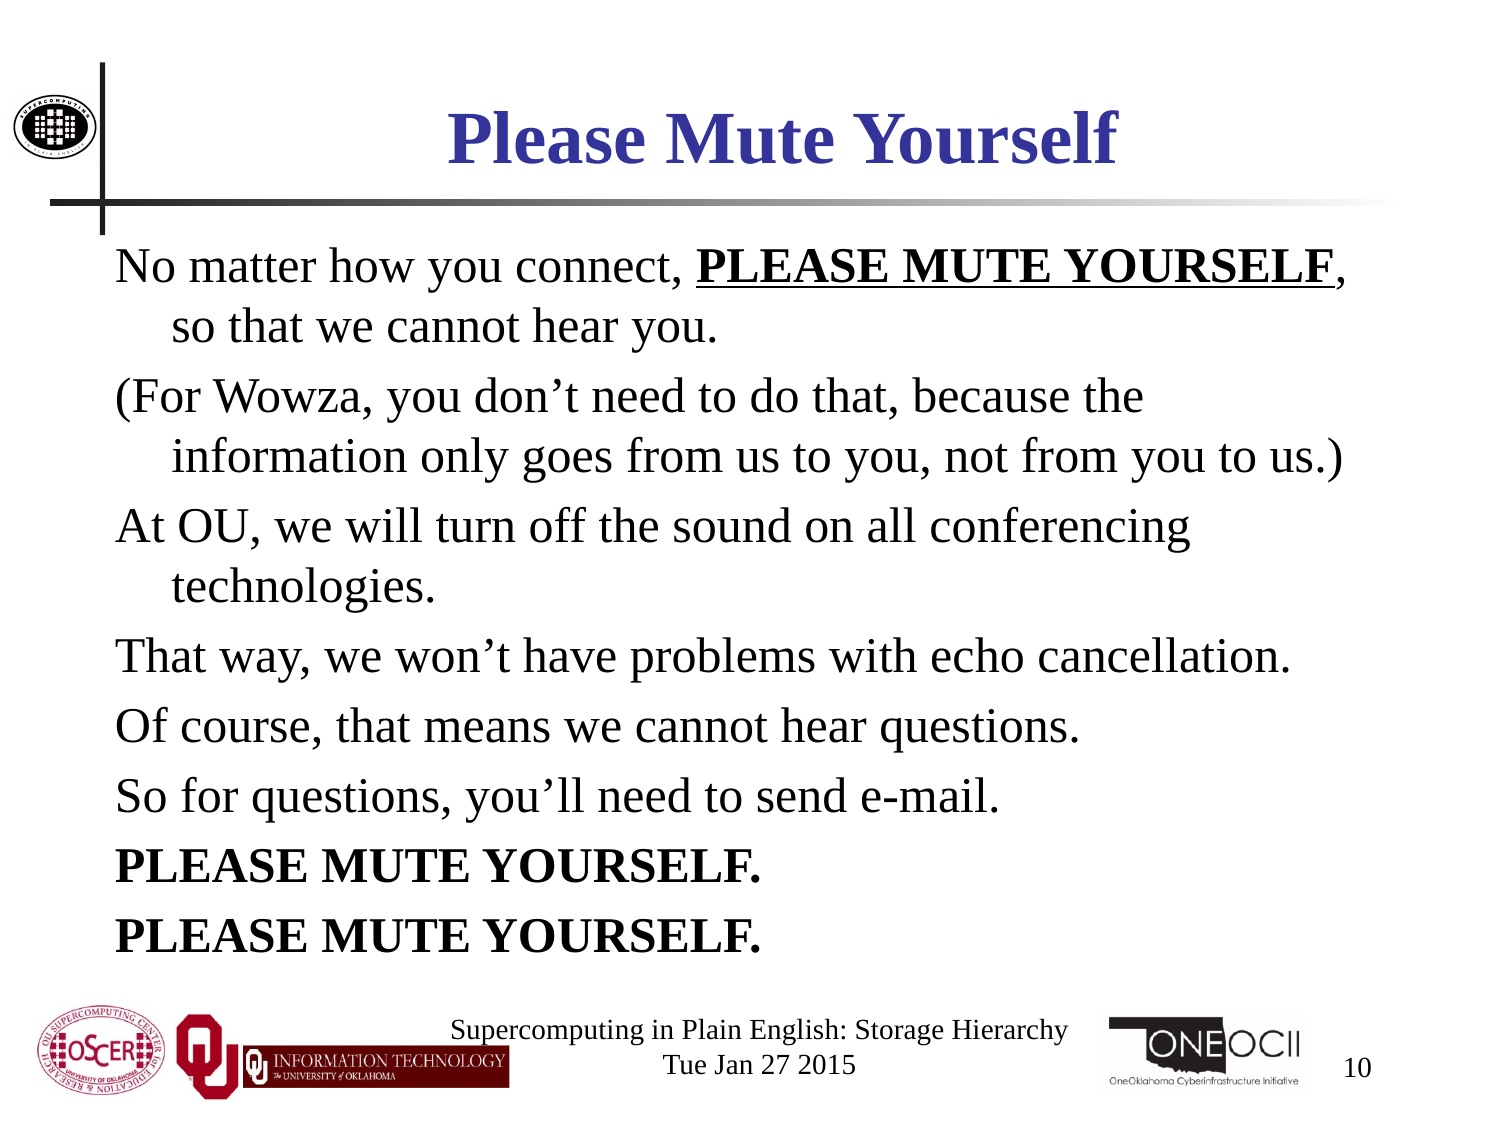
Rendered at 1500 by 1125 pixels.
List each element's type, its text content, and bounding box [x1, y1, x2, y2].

list No matter how you connect, PLEASE MUTE YOURSELF, so that we cannot hear you. (For Wowza, you don’t need to do that, because the information only goes from us to you, not from you to us.) At OU, we will turn off the sound on all conferencing technologies. That way, we won’t have problems with echo cancellation. Of course, that means we cannot hear questions. So for questions, you’ll need to send e-mail. PLEASE MUTE YOURSELF. PLEASE MUTE YOURSELF. [99, 224, 1401, 988]
title Please Mute Yourself [124, 74, 1442, 187]
footer Supercomputing in Plain English: Storage Hierarchy Tue Jan 27 2015 [431, 1012, 1088, 1088]
slide_number 10 [1174, 1015, 1388, 1091]
picture [37, 1005, 165, 1095]
picture [1100, 1013, 1306, 1093]
picture [12, 94, 98, 161]
picture [174, 1012, 513, 1102]
